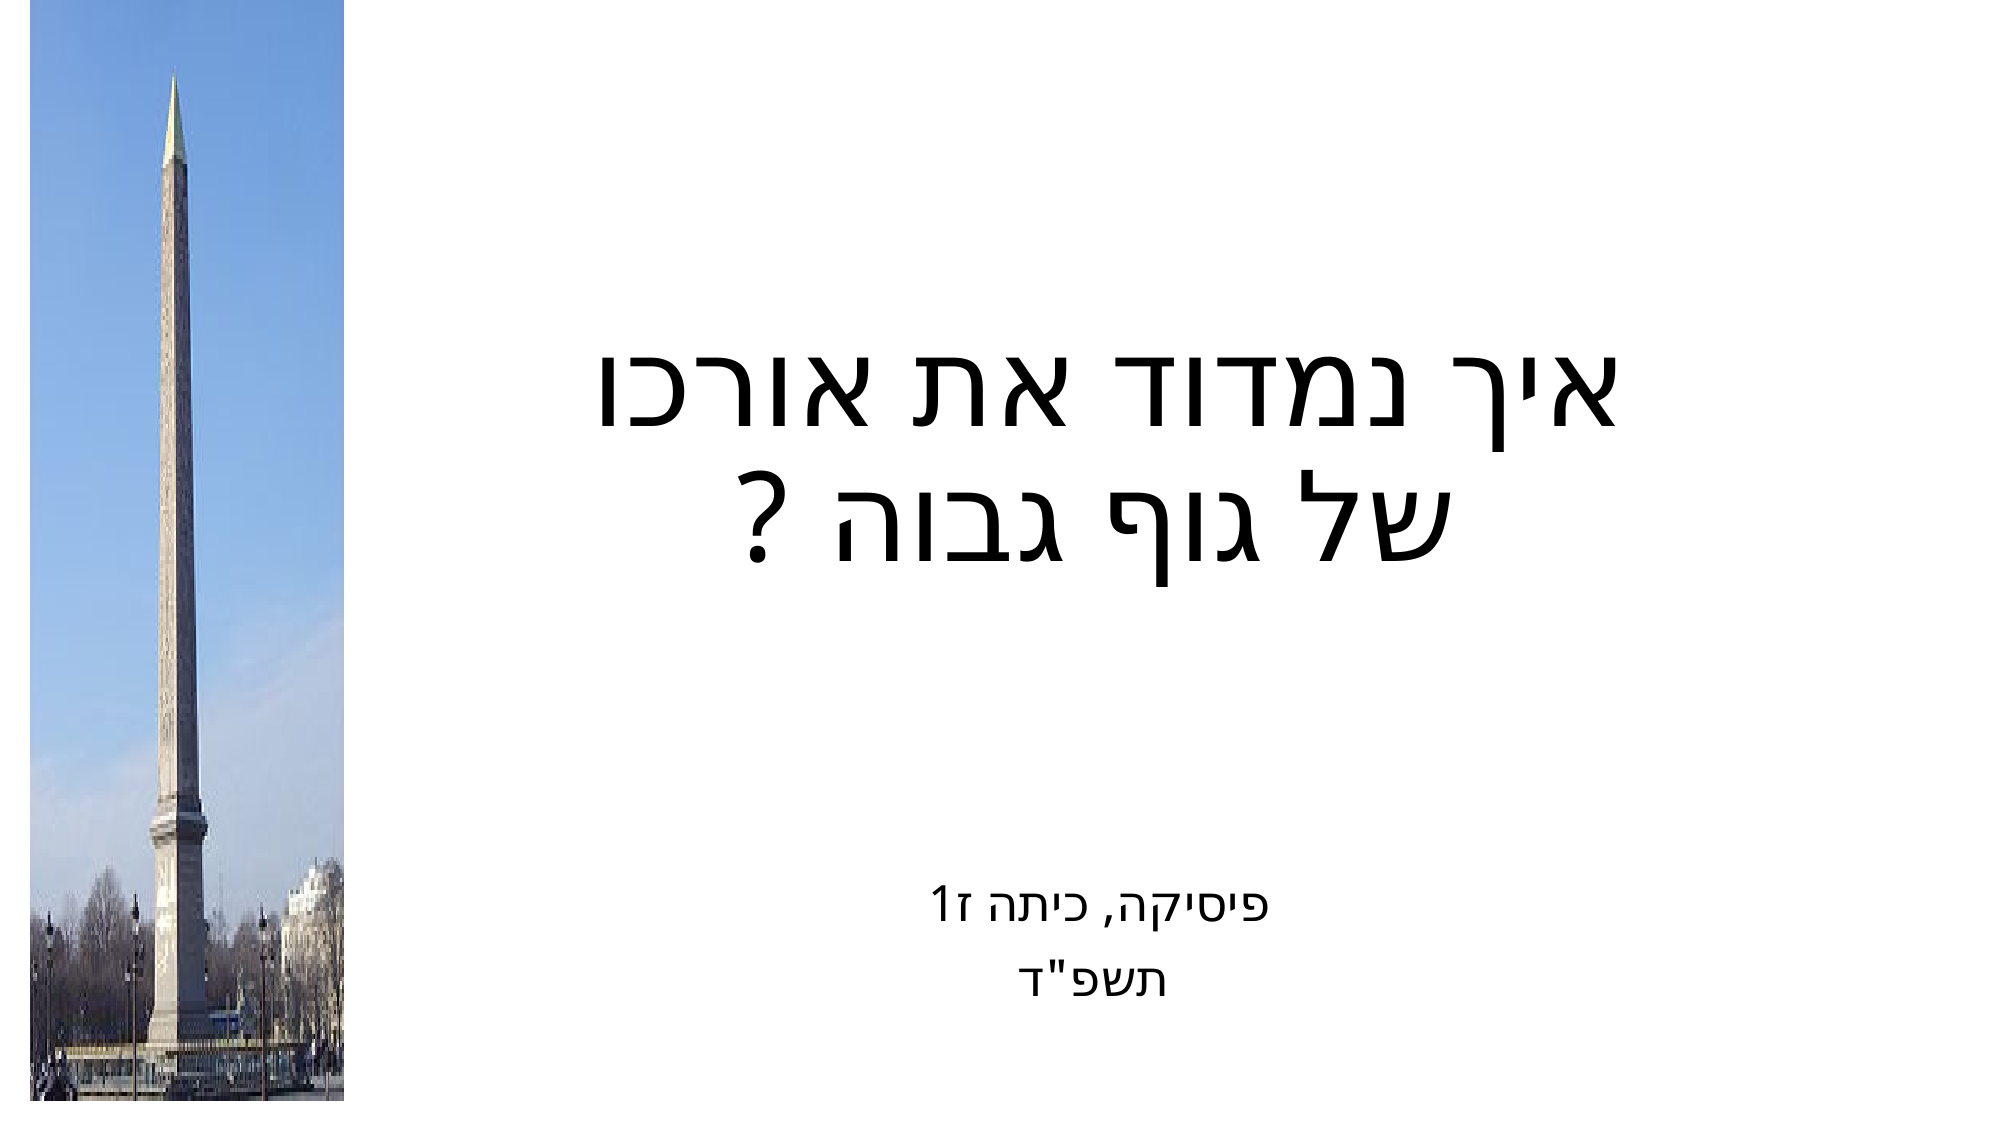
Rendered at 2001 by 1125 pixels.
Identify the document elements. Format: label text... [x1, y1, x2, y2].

picture [30, 0, 344, 1101]
subtitle פיסיקה, כיתה ז1 תשפ"ד [351, 870, 1836, 1032]
title איך נמדוד את אורכו של גוף גבוה ? [344, 204, 1844, 597]
